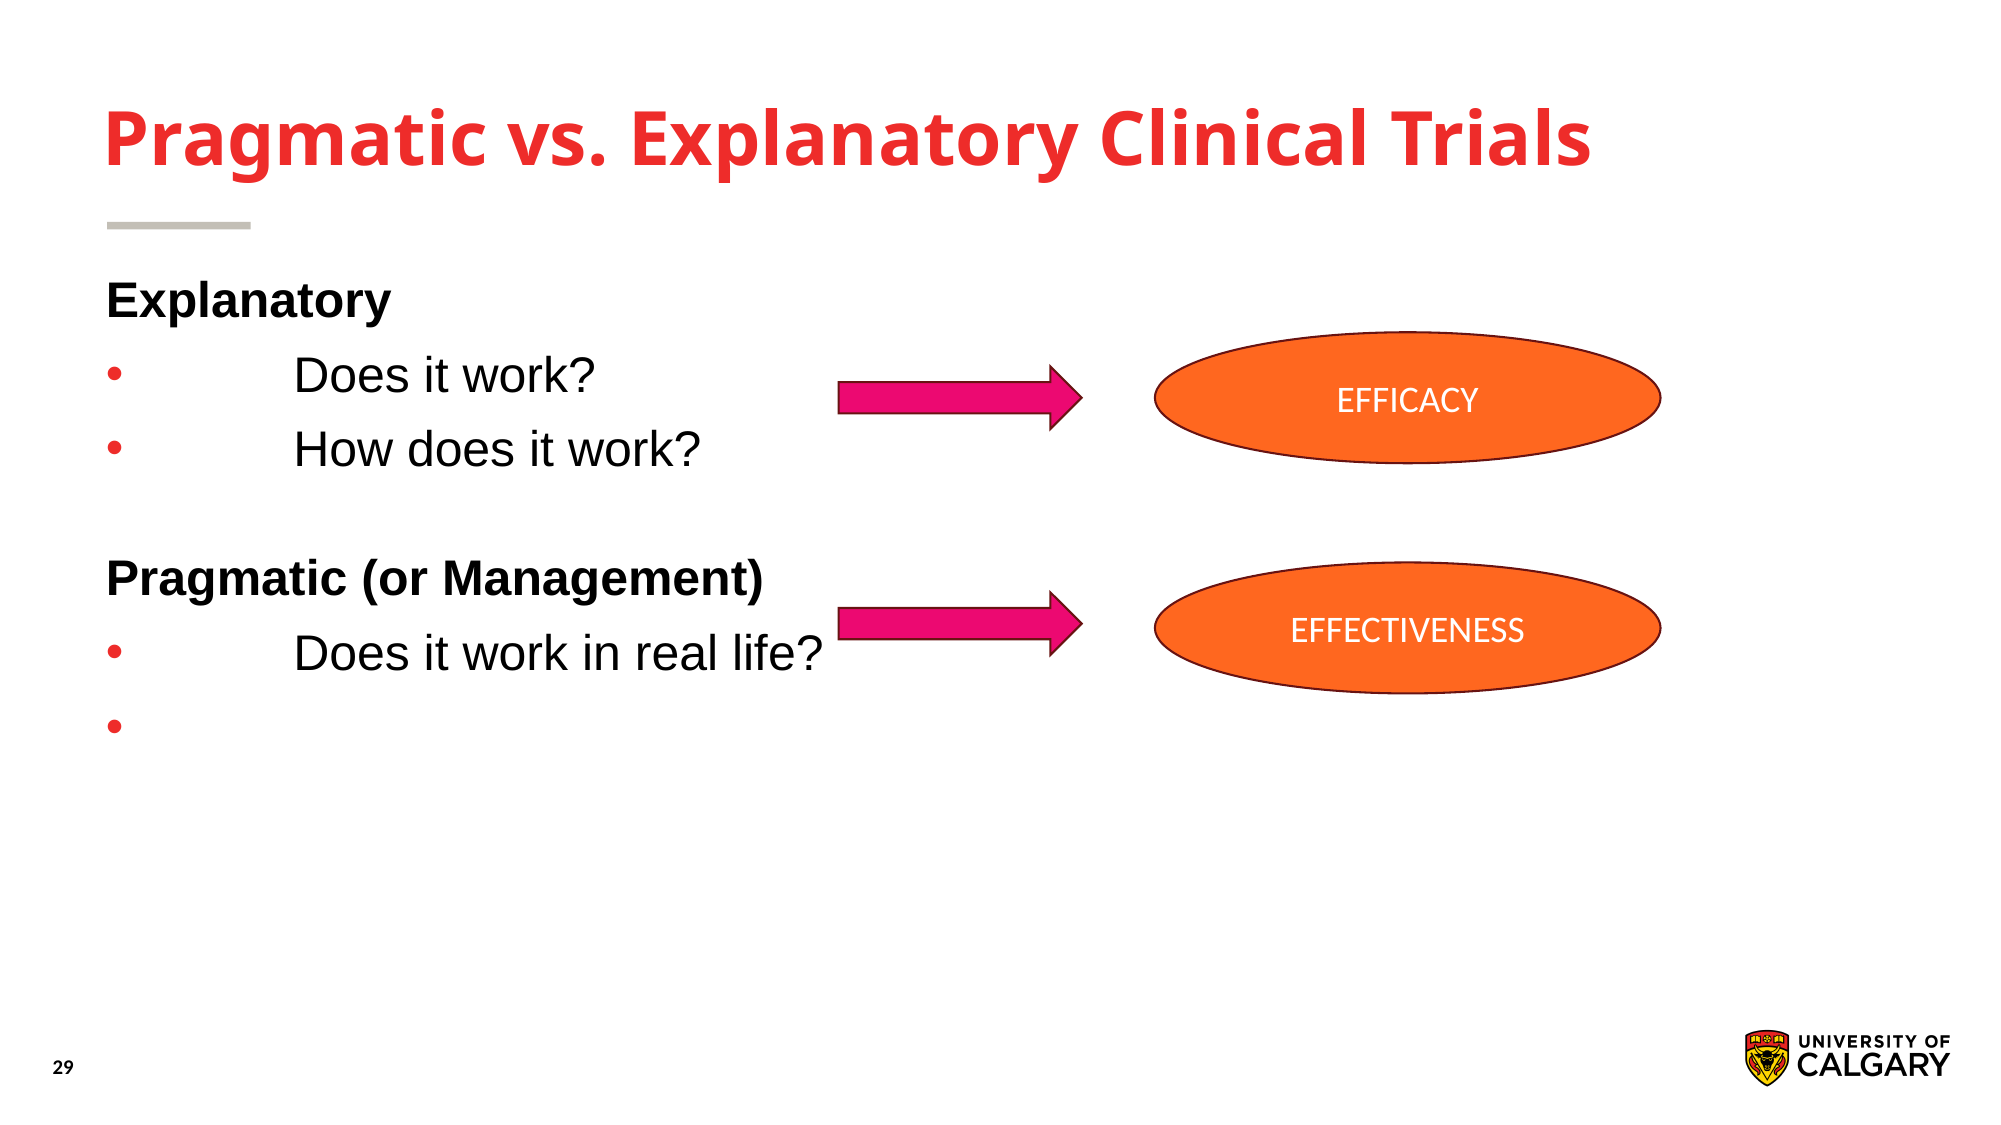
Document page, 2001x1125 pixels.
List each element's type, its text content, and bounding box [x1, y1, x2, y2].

text_box [837, 589, 1084, 658]
text_box EFFICACY [1153, 331, 1662, 465]
text_box [837, 363, 1084, 432]
text_box EFFECTIVENESS [1153, 561, 1662, 695]
list Explanatory Does it work? How does it work? Pragmatic (or Management) Does it work in real life? [91, 266, 1774, 981]
title Pragmatic vs. Explanatory Clinical Trials [87, 60, 1774, 222]
picture [1722, 1012, 1973, 1099]
